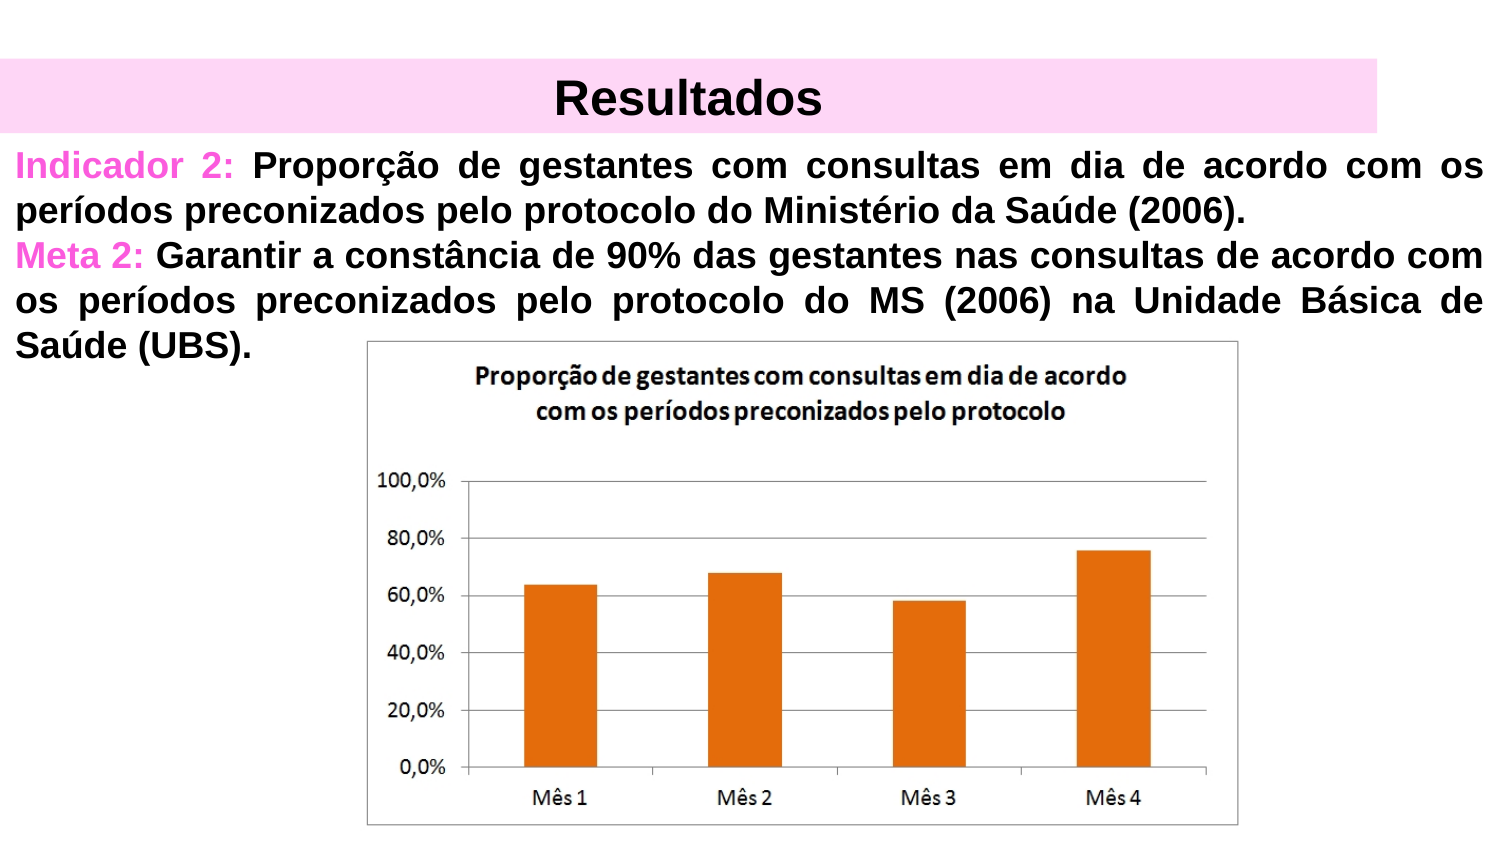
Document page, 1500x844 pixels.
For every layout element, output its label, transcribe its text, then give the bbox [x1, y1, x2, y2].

picture [351, 327, 1249, 835]
text_box Indicador 2: Proporção de gestantes com consultas em dia de acordo com os períodos preconizados pelo protocolo do Ministério da Saúde (2006). Meta 2: Garantir a constância de 90% das gestantes nas consultas de acordo com os períodos preconizados pelo protocolo do MS (2006) na Unidade Básica de Saúde (UBS). [0, 133, 1500, 374]
text_box Resultados [0, 58, 1378, 133]
